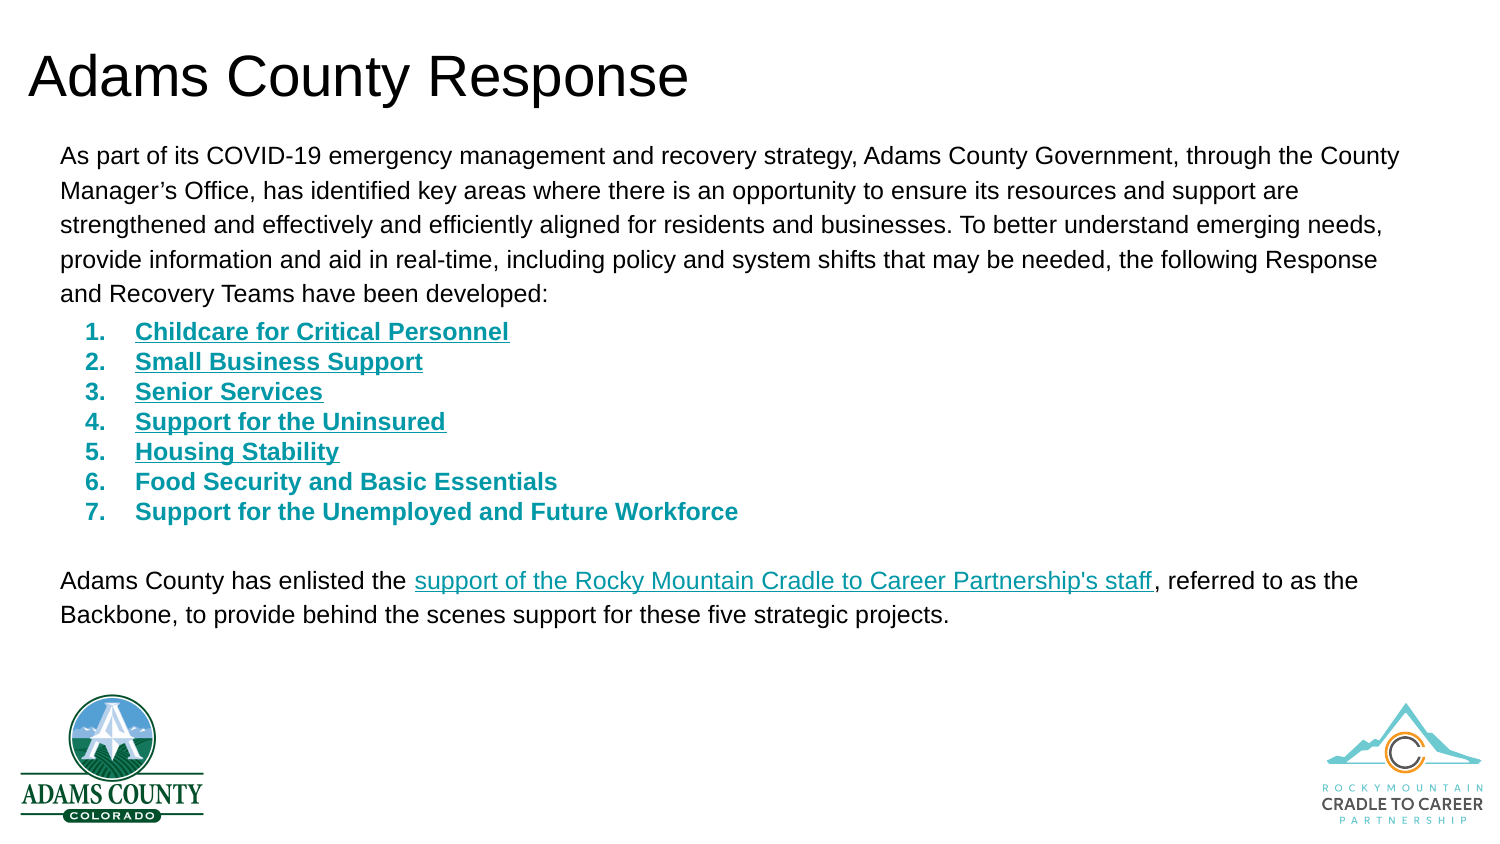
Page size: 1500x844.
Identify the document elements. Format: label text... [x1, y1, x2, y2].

picture [19, 693, 205, 824]
list As part of its COVID-19 emergency management and recovery strategy, Adams County Government, through the County Manager’s Office, has identified key areas where there is an opportunity to ensure its resources and support are strengthened and effectively and efficiently aligned for residents and businesses. To better understand emerging needs, provide information and aid in real-time, including policy and system shifts that may be needed, the following Response and Recovery Teams have been developed: Childcare for Critical Personnel Small Business Support Senior Services Support for the Uninsured Housing Stability Food Security and Basic Essentials Support for the Unemployed and Future Workforce Adams County has enlisted the support of the Rocky Mountain Cradle to Career Partnership's staff, referred to as the Backbone, to provide behind the scenes support for these five strategic projects. [45, 120, 1443, 715]
title Adams County Response [13, 23, 1412, 117]
picture [1321, 703, 1483, 824]
